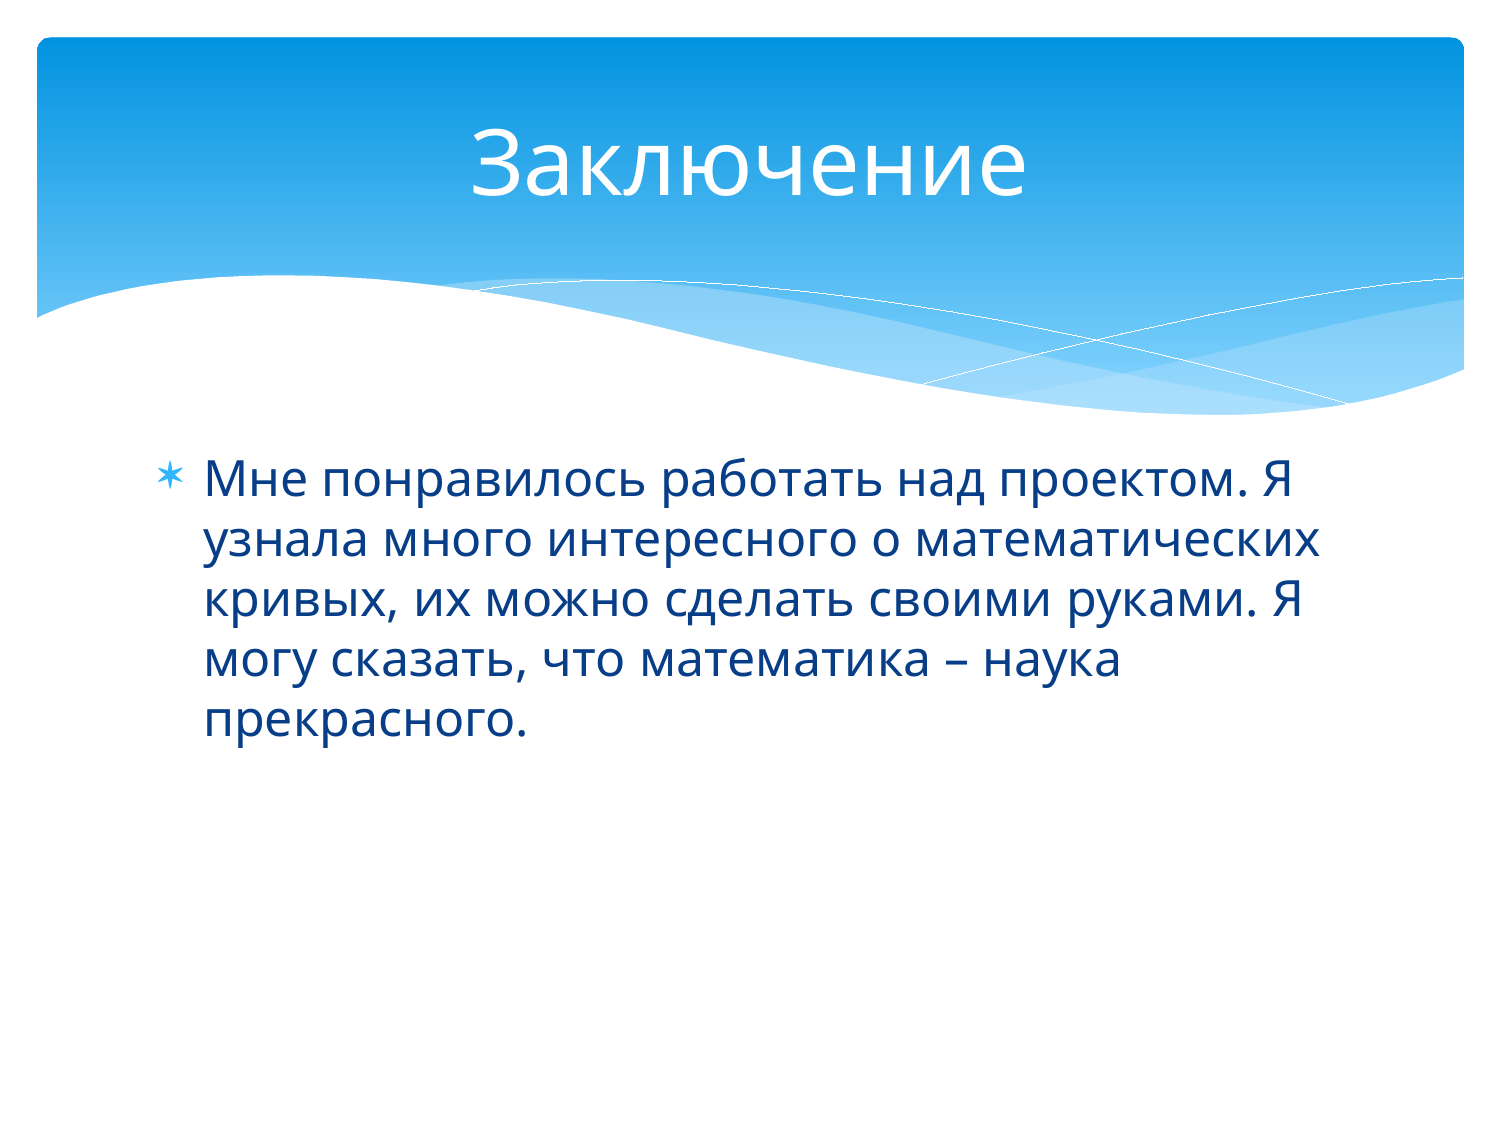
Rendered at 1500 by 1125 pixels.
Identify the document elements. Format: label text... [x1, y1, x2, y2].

list Мне понравилось работать над проектом. Я узнала много интересного о математических кривых, их можно сделать своими руками. Я могу сказать, что математика – наука прекрасного. [143, 438, 1359, 1005]
title Заключение [75, 55, 1425, 261]
